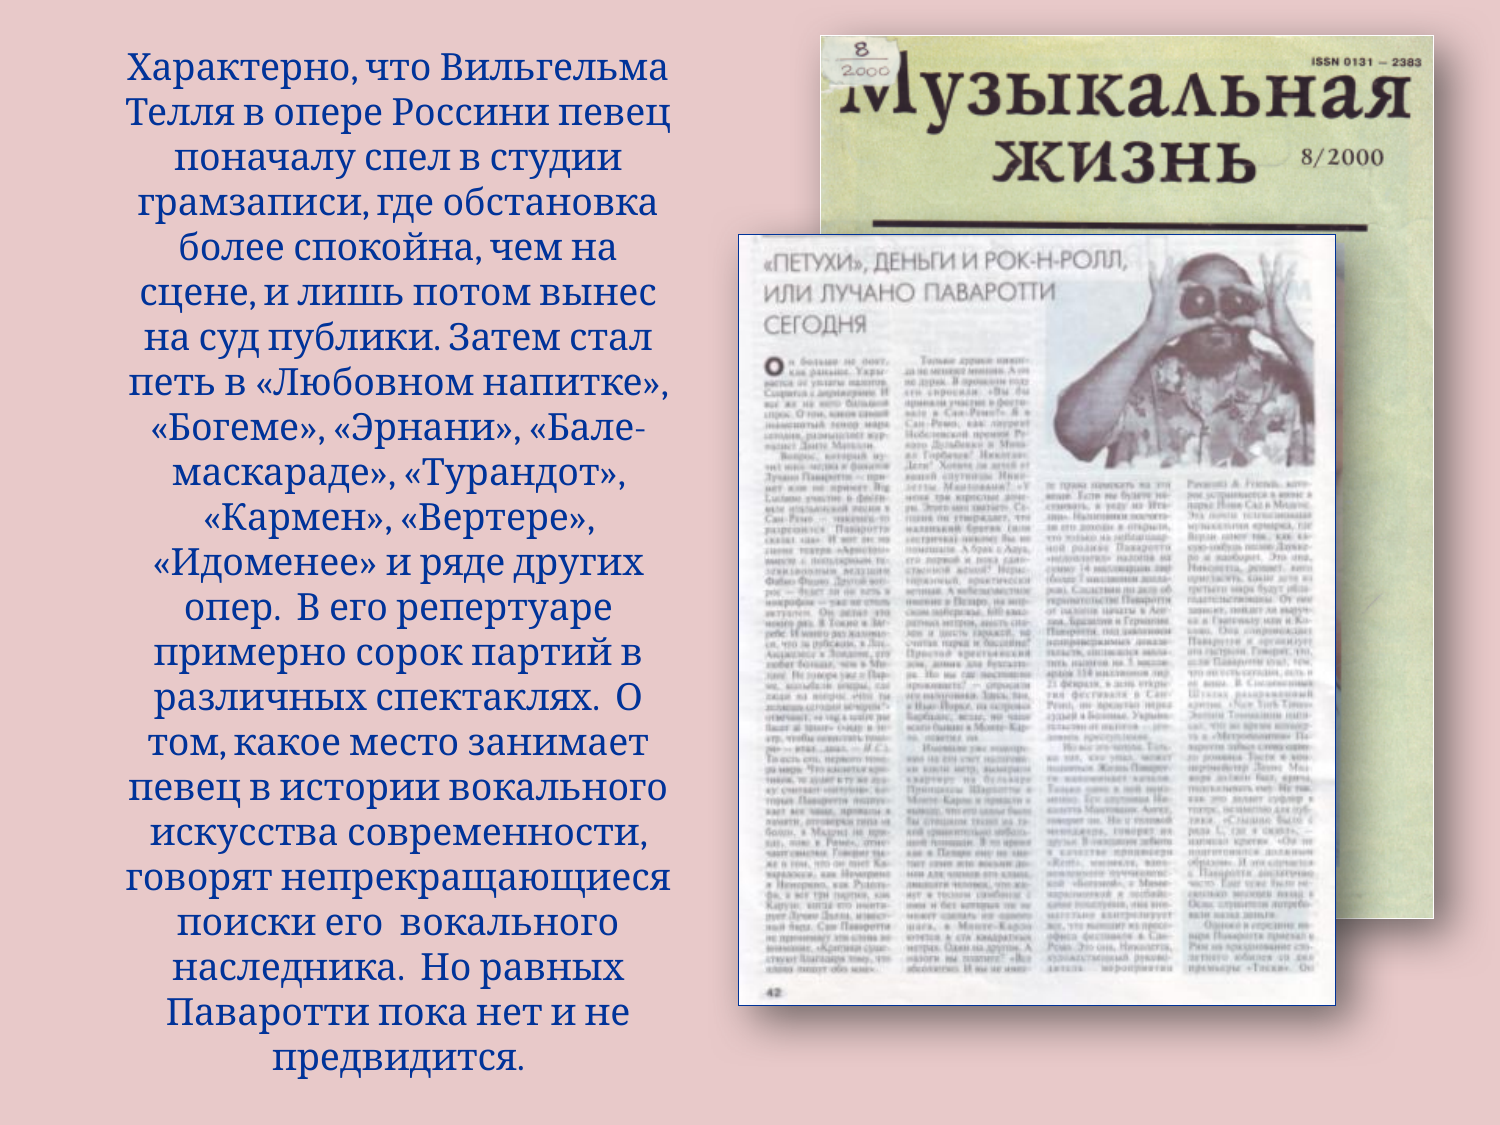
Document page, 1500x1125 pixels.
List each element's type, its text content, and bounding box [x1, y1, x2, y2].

picture [737, 34, 1434, 1006]
text_box Характерно, что Вильгельма Телля в опере Россини певец поначалу спел в студии грамзаписи, где обстановка более спокойна, чем на сцене, и лишь потом вынес на суд публики. Затем стал петь в «Любовном напитке», «Богеме», «Эрнани», «Бале-маскараде», «Турандот», «Кармен», «Вертере», «Идоменее» и ряде других опер. В его репертуаре примерно сорок партий в различных спектаклях. О том, какое место занимает певец в истории вокального искусства современности, говорят непрекращающиеся поиски его вокального наследника. Но равных Паваротти пока нет и не предвидится. [105, 35, 692, 1085]
